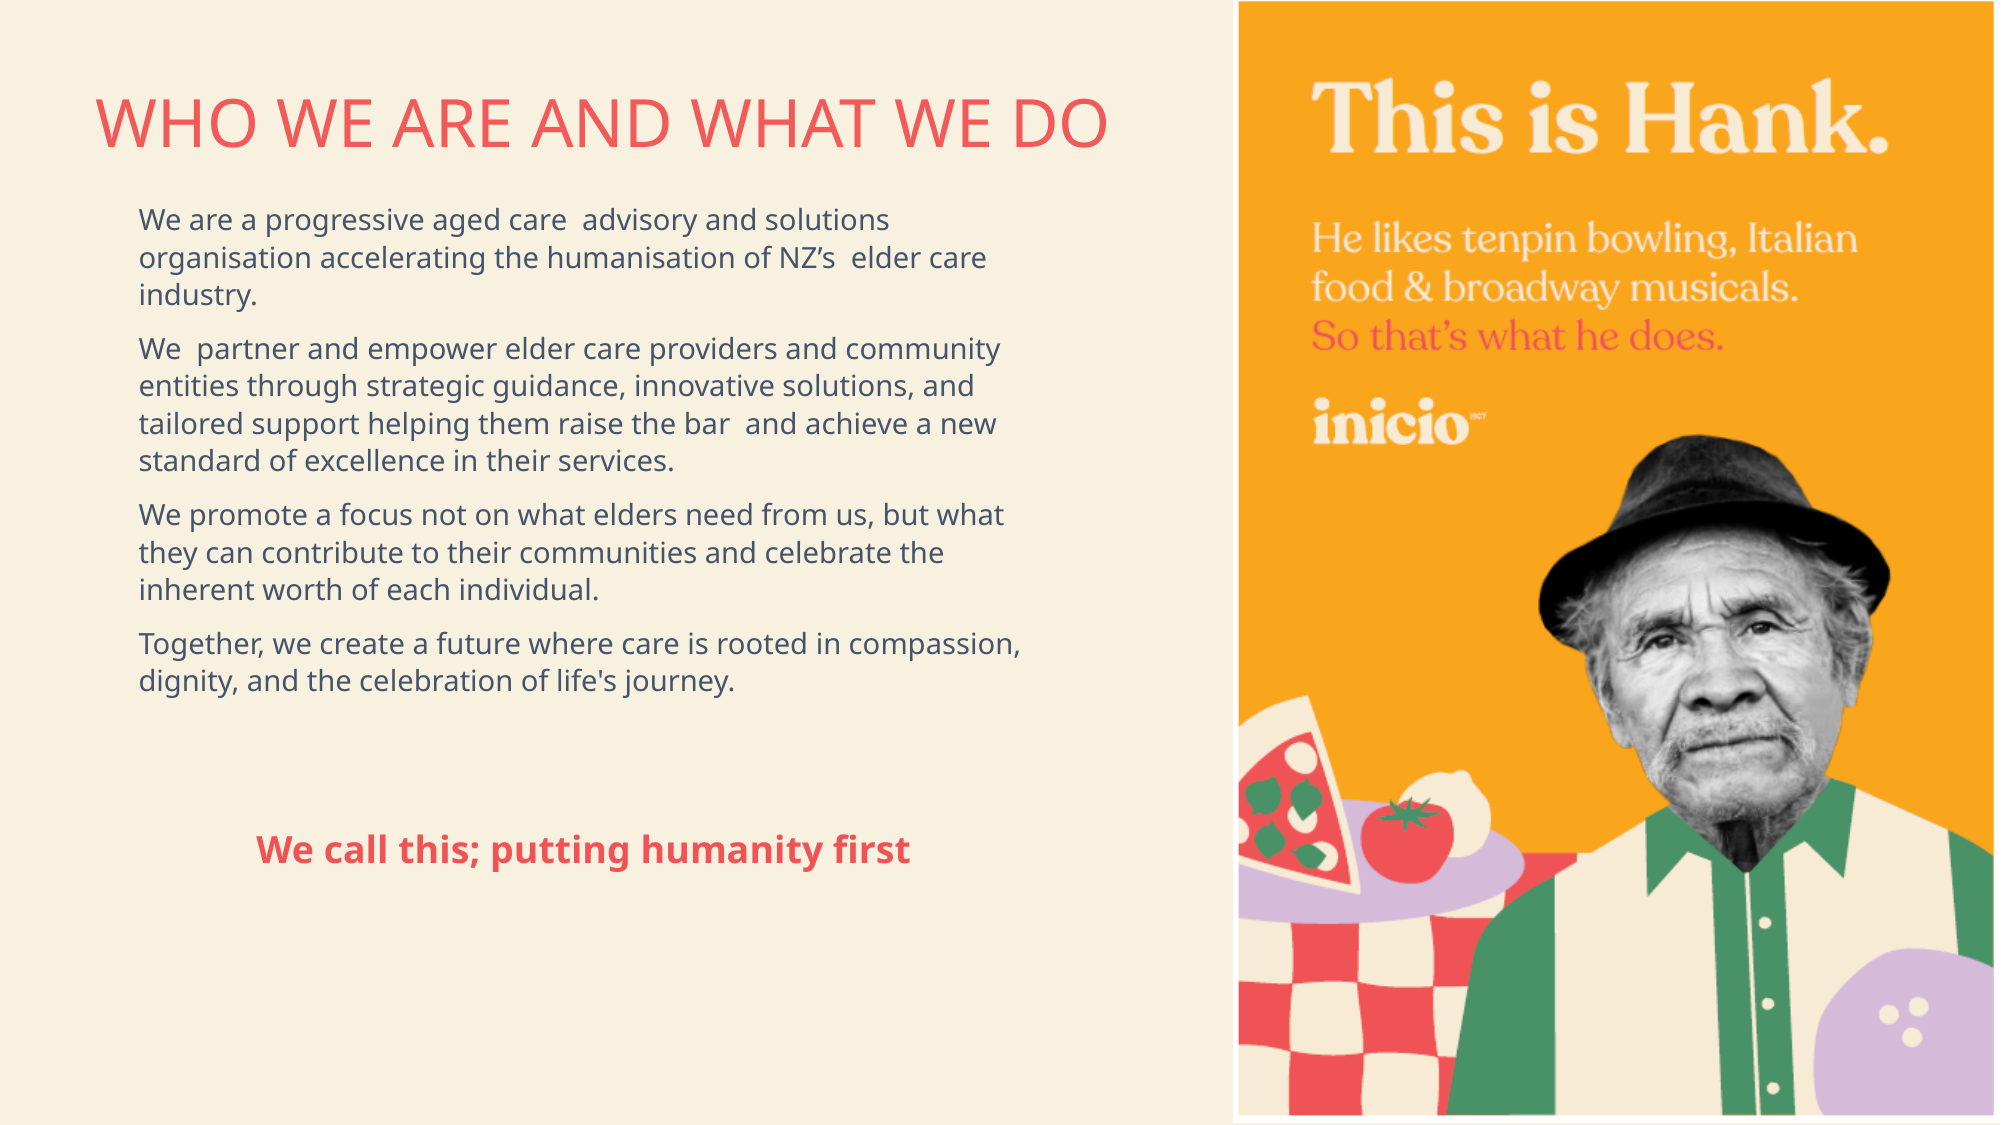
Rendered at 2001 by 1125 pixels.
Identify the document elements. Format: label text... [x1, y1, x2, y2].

text_box WHO WE ARE AND WHAT WE DO [80, 73, 1233, 169]
picture [1233, 0, 2000, 1123]
text_box We are a progressive aged care advisory and solutions organisation accelerating the humanisation of NZ’s elder care industry. We partner and empower elder care providers and community entities through strategic guidance, innovative solutions, and tailored support helping them raise the bar and achieve a new standard of excellence in their services. We promote a focus not on what elders need from us, but what they can contribute to their communities and celebrate the inherent worth of each individual. Together, we create a future where care is rooted in compassion, dignity, and the celebration of life's journey. We call this; putting humanity first [123, 191, 1045, 878]
